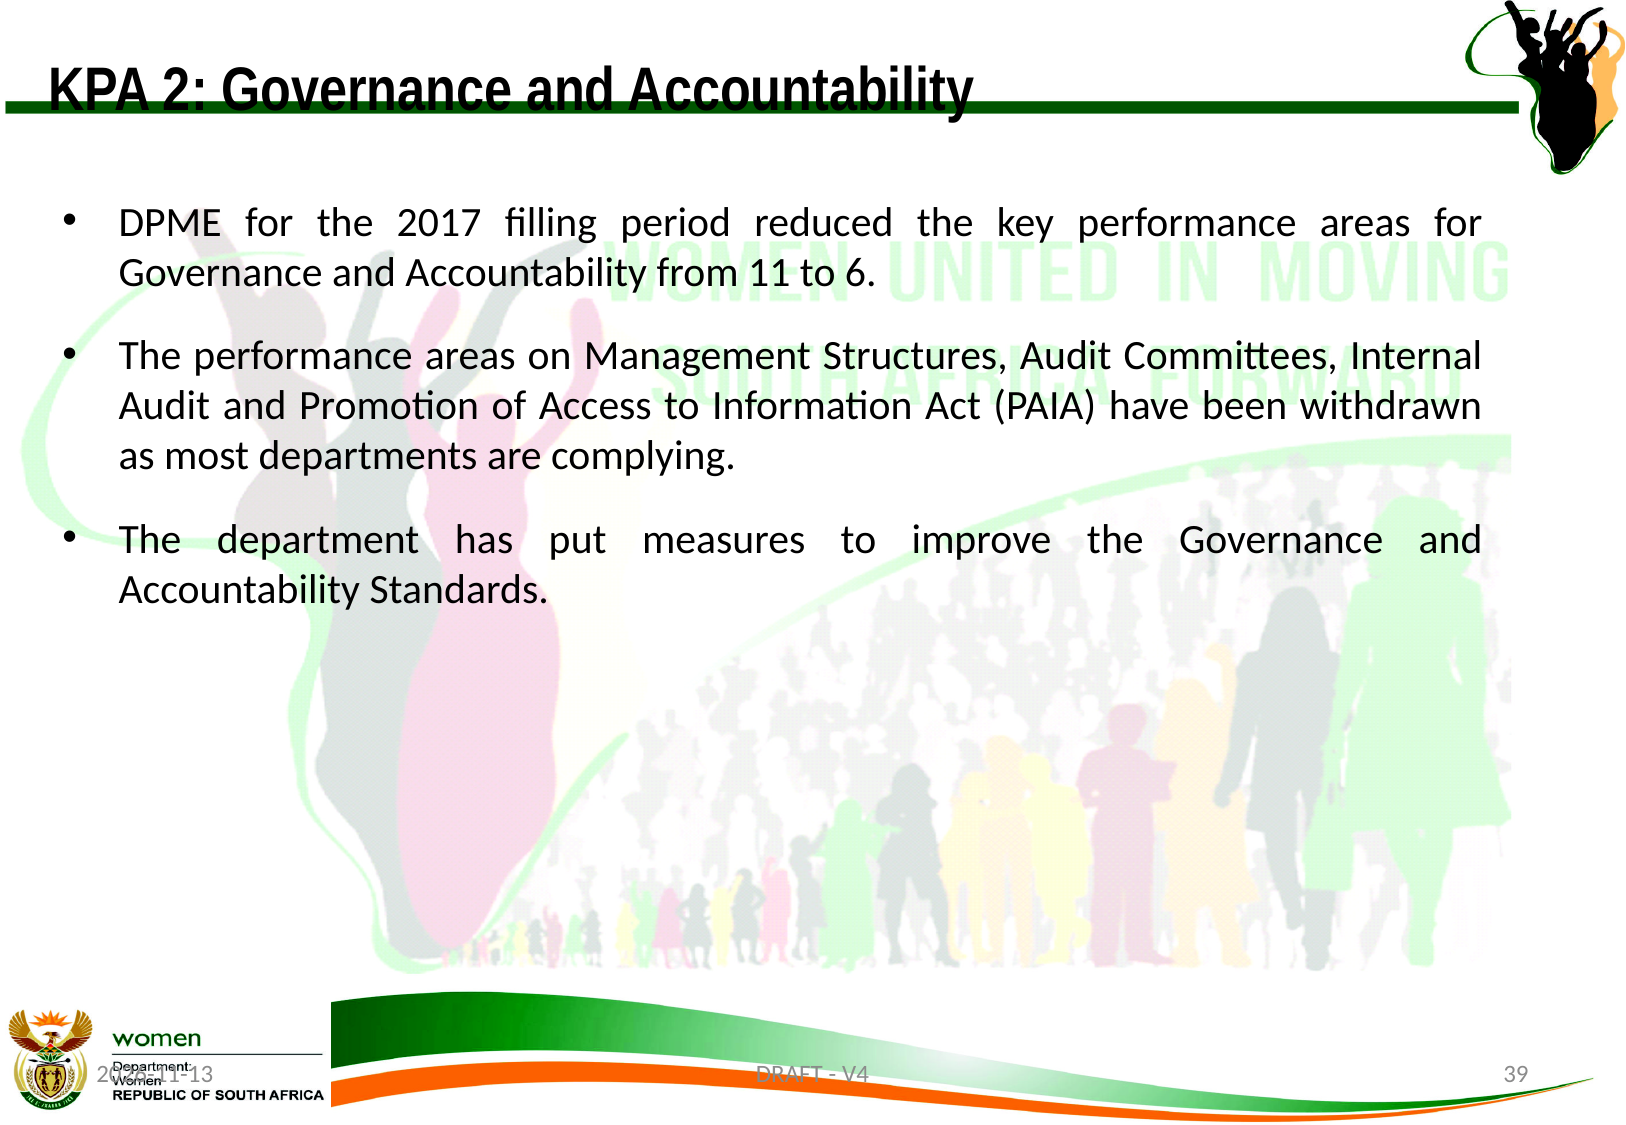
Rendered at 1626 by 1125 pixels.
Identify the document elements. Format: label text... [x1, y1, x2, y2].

text_box DPME for the 2017 filling period reduced the key performance areas for Governance and Accountability from 11 to 6. The performance areas on Management Structures, Audit Committees, Internal Audit and Promotion of Access to Information Act (PAIA) have been withdrawn as most departments are complying. The department has put measures to improve the Governance and Accountability Standards. [47, 187, 1498, 869]
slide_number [81, 1042, 461, 1103]
picture [0, 0, 1626, 1125]
footer DRAFT - V4 [555, 1042, 1070, 1103]
title KPA 2: Governance and Accountability [33, 26, 1420, 130]
slide_number 39 [1164, 1042, 1544, 1103]
